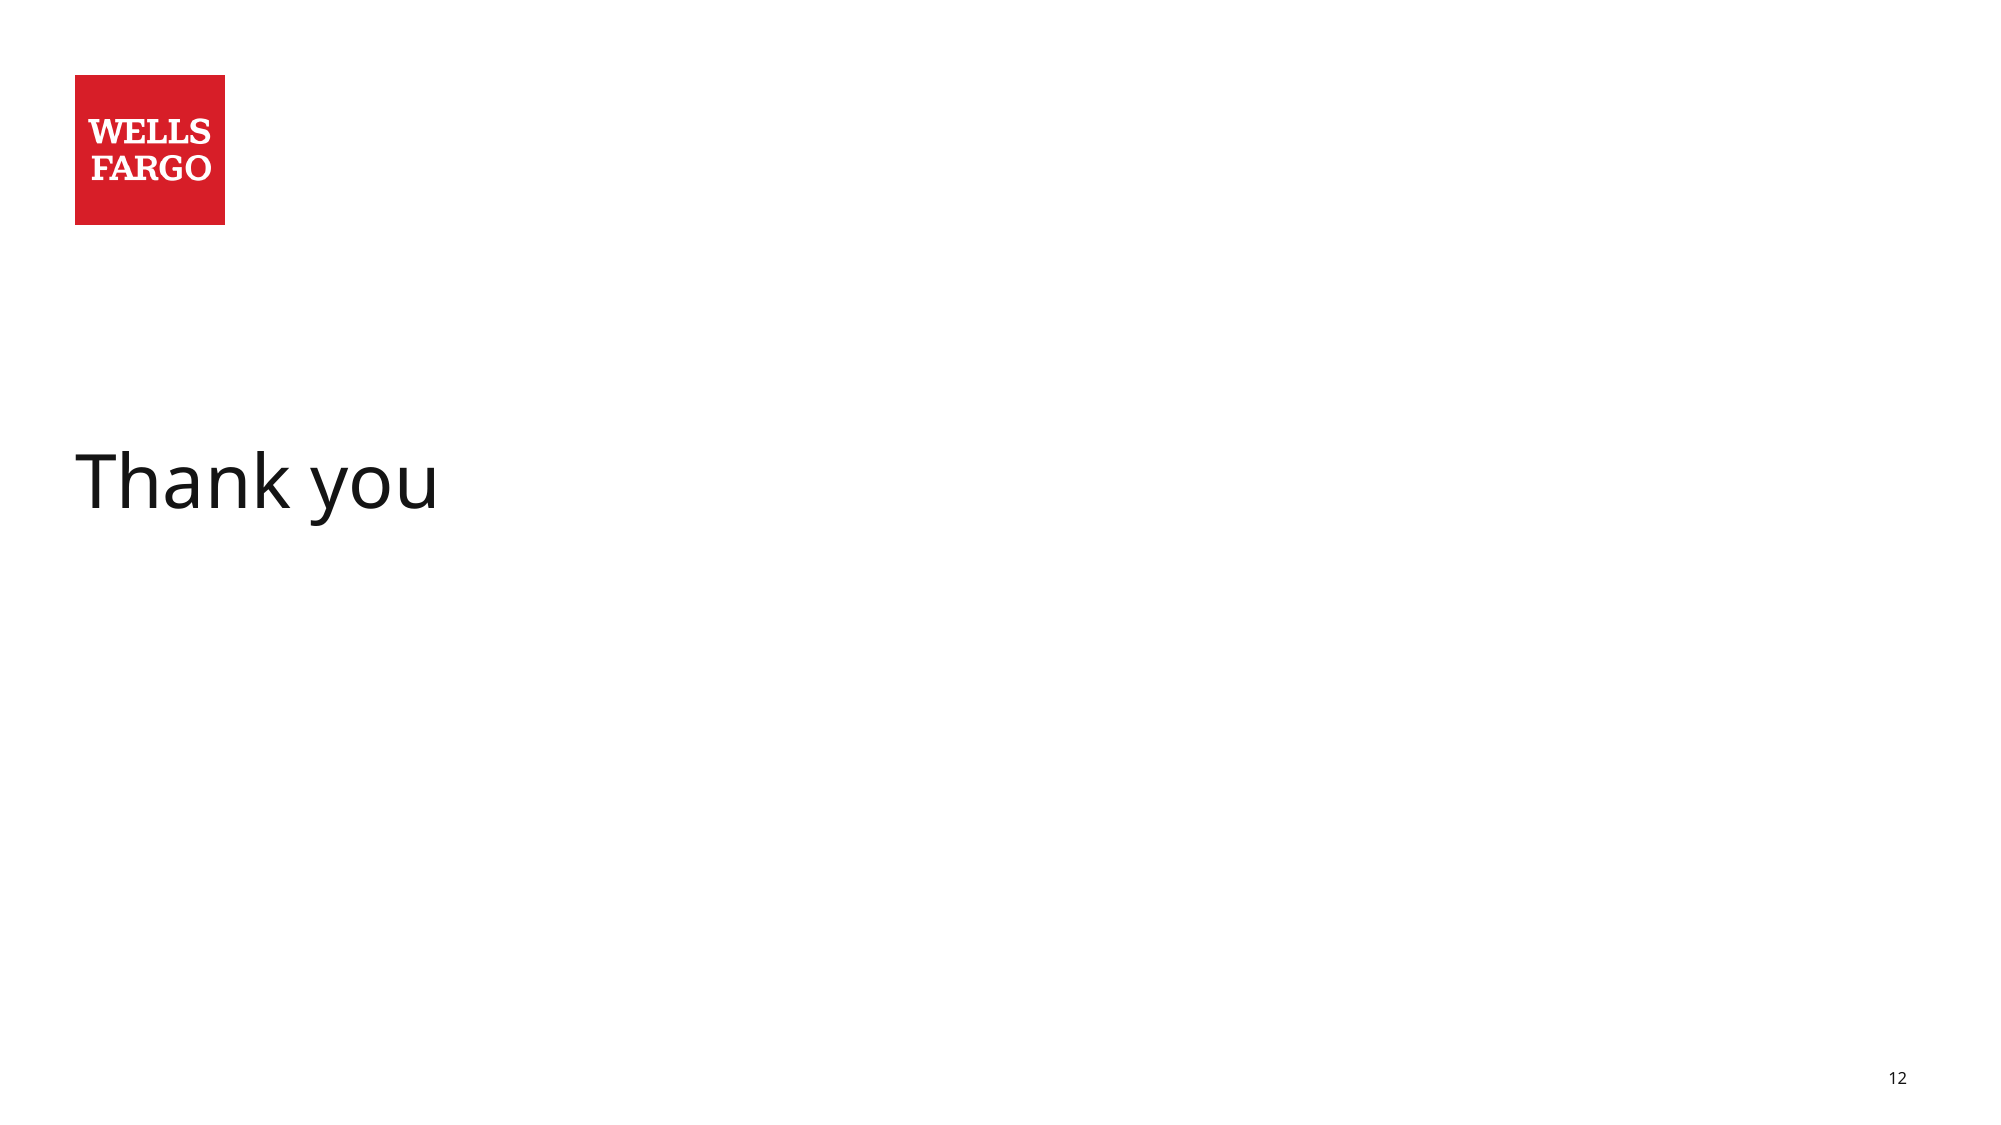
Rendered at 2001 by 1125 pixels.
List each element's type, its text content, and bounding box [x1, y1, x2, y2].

text_box 12 [1888, 1050, 1952, 1088]
